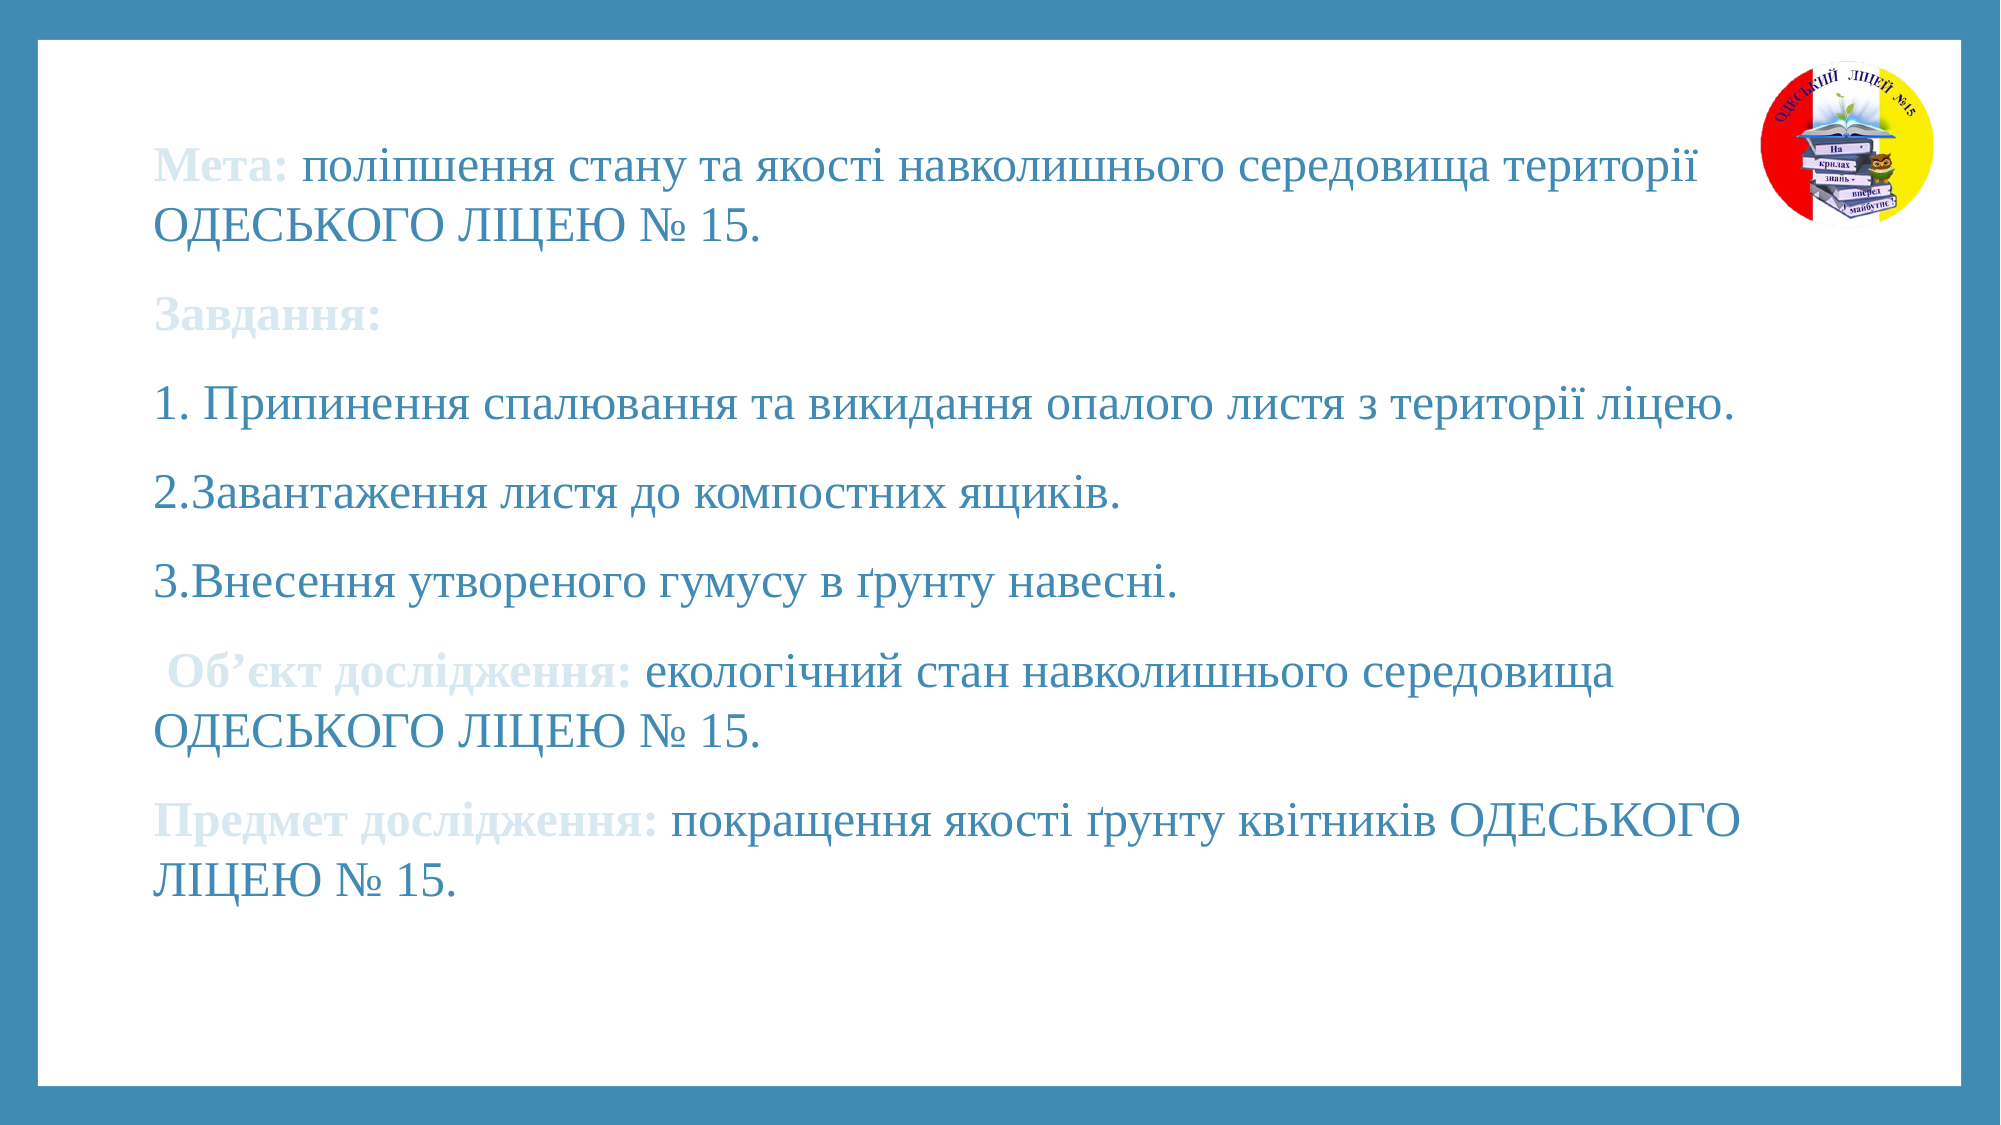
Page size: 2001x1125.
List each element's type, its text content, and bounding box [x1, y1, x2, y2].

picture [1757, 60, 1935, 230]
list Мета: поліпшення стану та якості навколишнього середовища території ОДЕСЬКОГО ЛІЦЕЮ № 15. Завдання: 1. Припинення спалювання та викидання опалого листя з території ліцею. 2.Завантаження листя до компостних ящиків. 3.Внесення утвореного гумусу в ґрунту навесні. Об’єкт дослідження: екологічний стан навколишнього середовища ОДЕСЬКОГО ЛІЦЕЮ № 15. Предмет дослідження: покращення якості ґрунту квітників ОДЕСЬКОГО ЛІЦЕЮ № 15. [131, 123, 1871, 1010]
